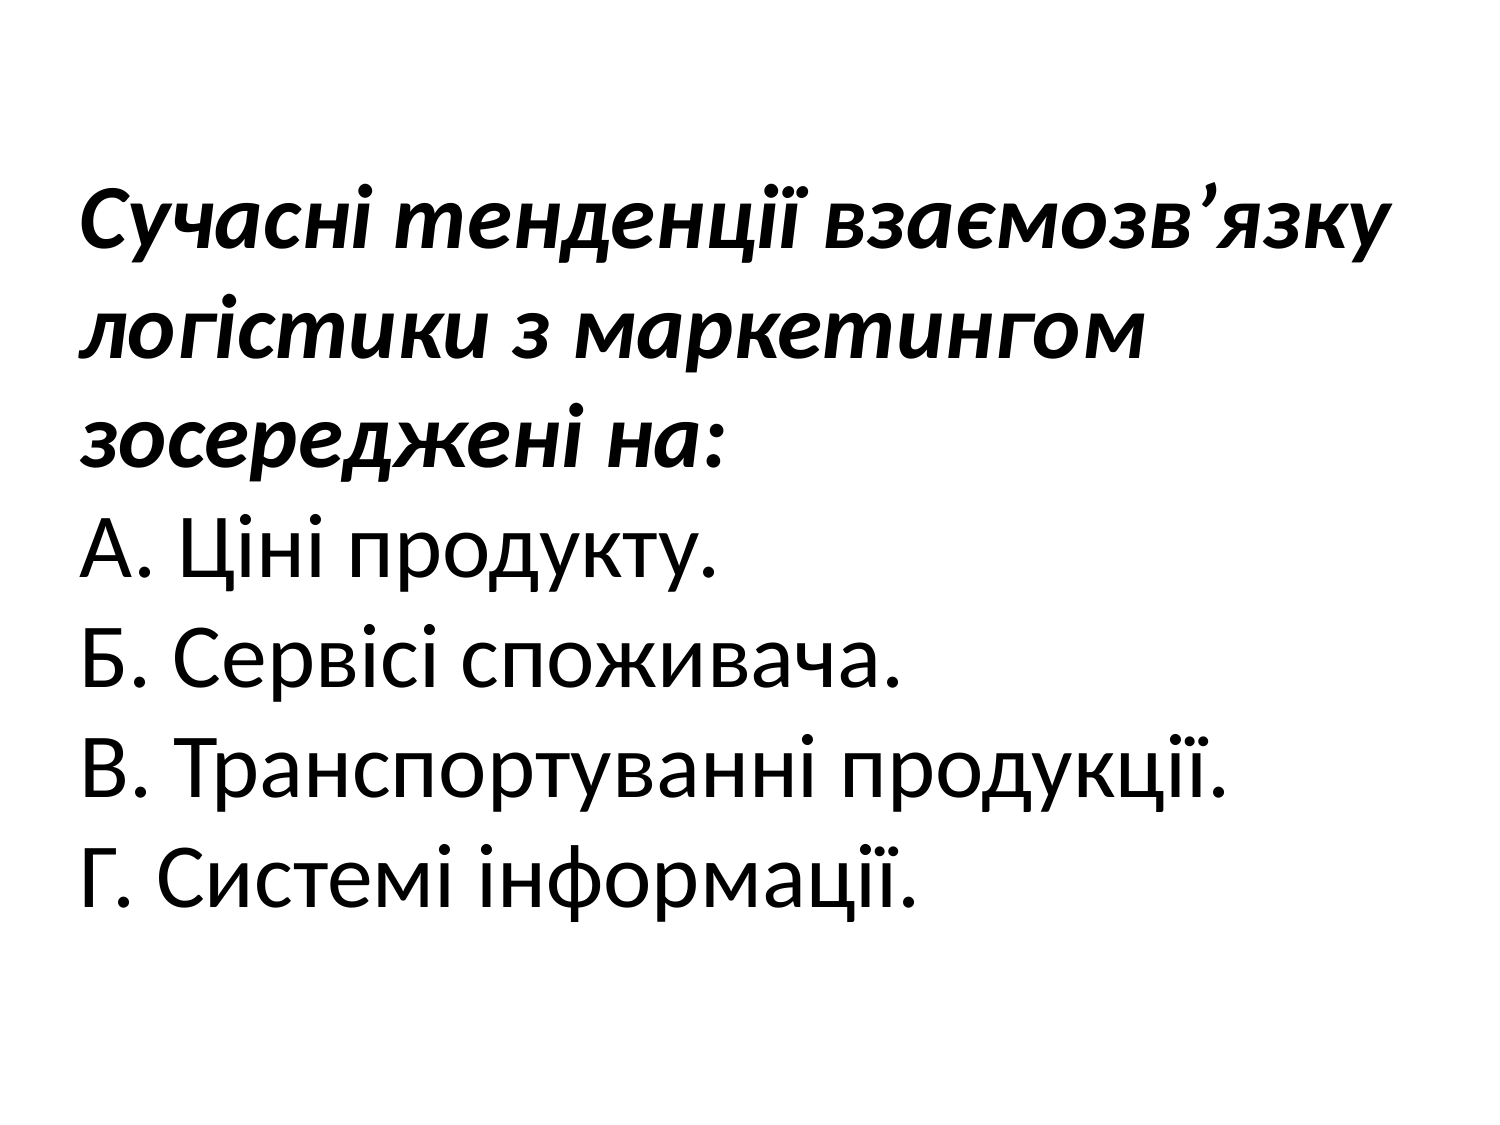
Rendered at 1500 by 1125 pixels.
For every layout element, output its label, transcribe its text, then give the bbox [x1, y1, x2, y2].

text_box Сучасні тенденції взаємозв’язку логістики з маркетингом зосереджені на: А. Ціні продукту. Б. Сервісі споживача. В. Транспортуванні продукції. Г. Системі інформації. [64, 149, 1412, 1034]
